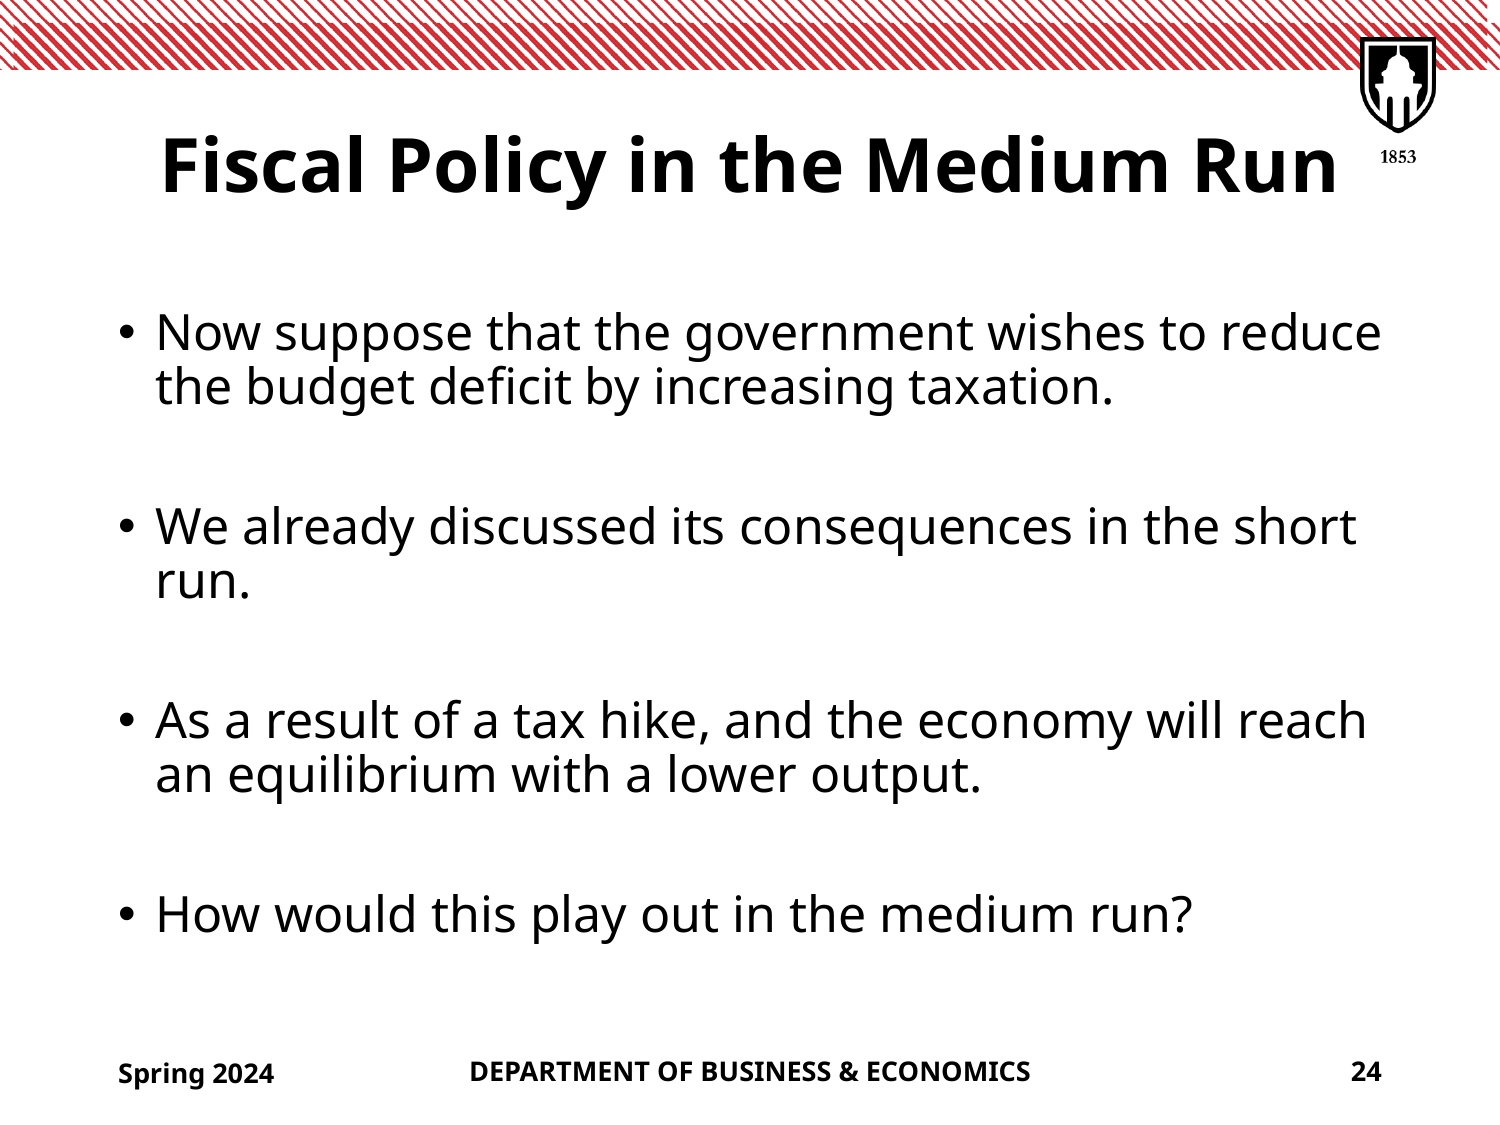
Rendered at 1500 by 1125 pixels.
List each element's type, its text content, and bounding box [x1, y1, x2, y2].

picture [0, 0, 1500, 163]
list Now suppose that the government wishes to reduce the budget deficit by increasing taxation. We already discussed its consequences in the short run. As a result of a tax hike, and the economy will reach an equilibrium with a lower output. How would this play out in the medium run? [103, 299, 1410, 1014]
title Fiscal Policy in the Medium Run [103, 59, 1397, 278]
footer DEPARTMENT OF BUSINESS & ECONOMICS [277, 1042, 1059, 1103]
slide_number Spring 2024 [103, 1042, 277, 1103]
slide_number 24 [1059, 1042, 1397, 1103]
